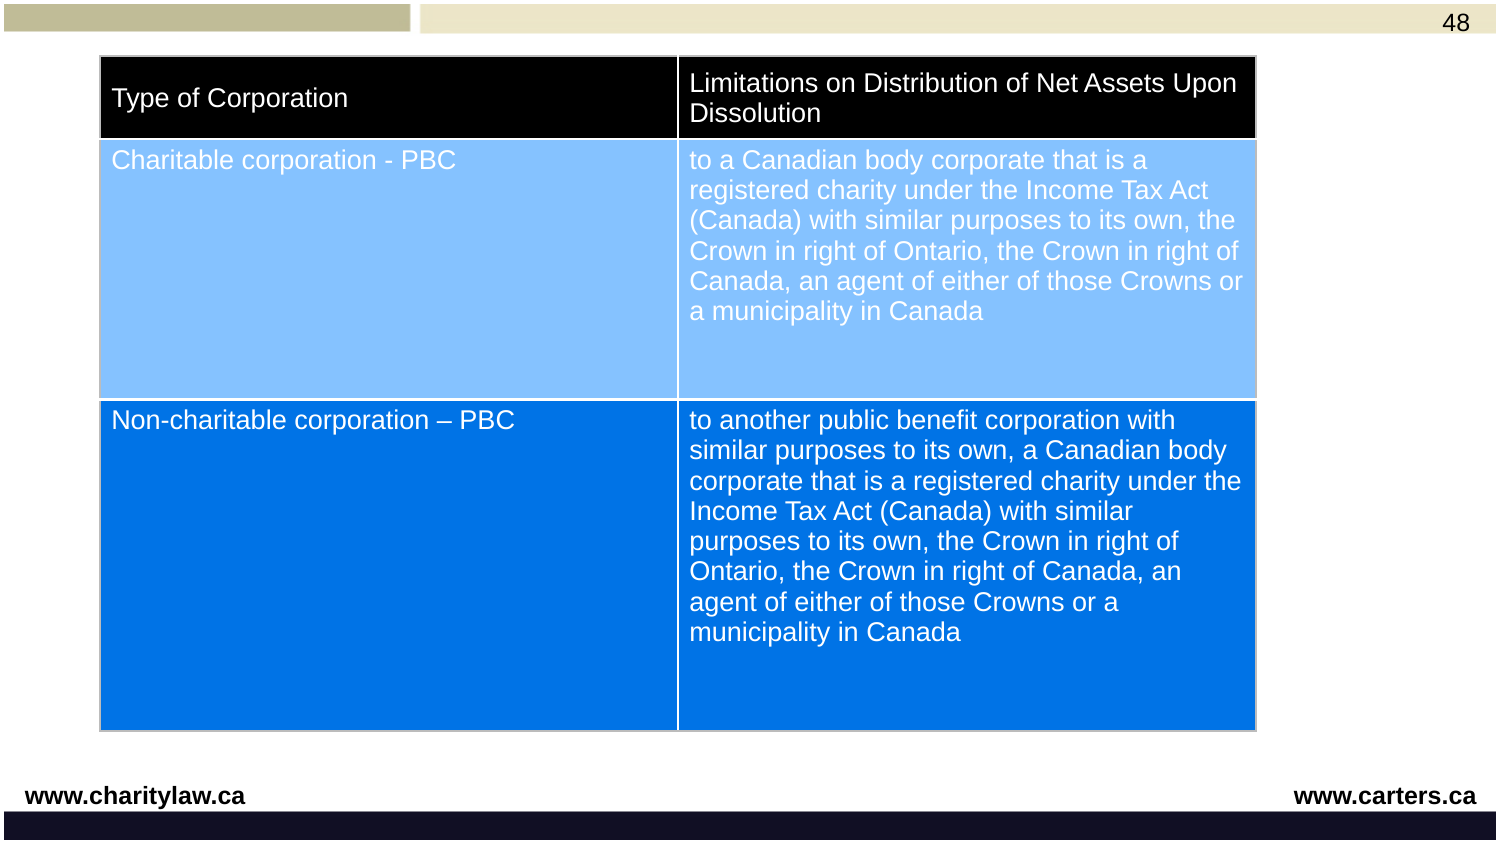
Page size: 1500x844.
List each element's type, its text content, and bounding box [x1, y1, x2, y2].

table_cell to another public benefit corporation with similar purposes to its own, a Canadian body corporate that is a registered charity under the Income Tax Act (Canada) with similar purposes to its own, the Crown in right of Ontario, the Crown in right of Canada, an agent of either of those Crowns or a municipality in Canada [679, 401, 1255, 730]
table_cell to a Canadian body corporate that is a registered charity under the Income Tax Act (Canada) with similar purposes to its own, the Crown in right of Ontario, the Crown in right of Canada, an agent of either of those Crowns or a municipality in Canada [679, 140, 1255, 398]
table_header Type of Corporation [101, 57, 677, 138]
slide_number 48 [1416, 3, 1497, 44]
picture [4, 4, 1496, 840]
table_cell Non-charitable corporation – PBC [101, 401, 677, 730]
table_cell Charitable corporation - PBC [101, 140, 677, 398]
table_header Limitations on Distribution of Net Assets Upon Dissolution [679, 57, 1255, 138]
